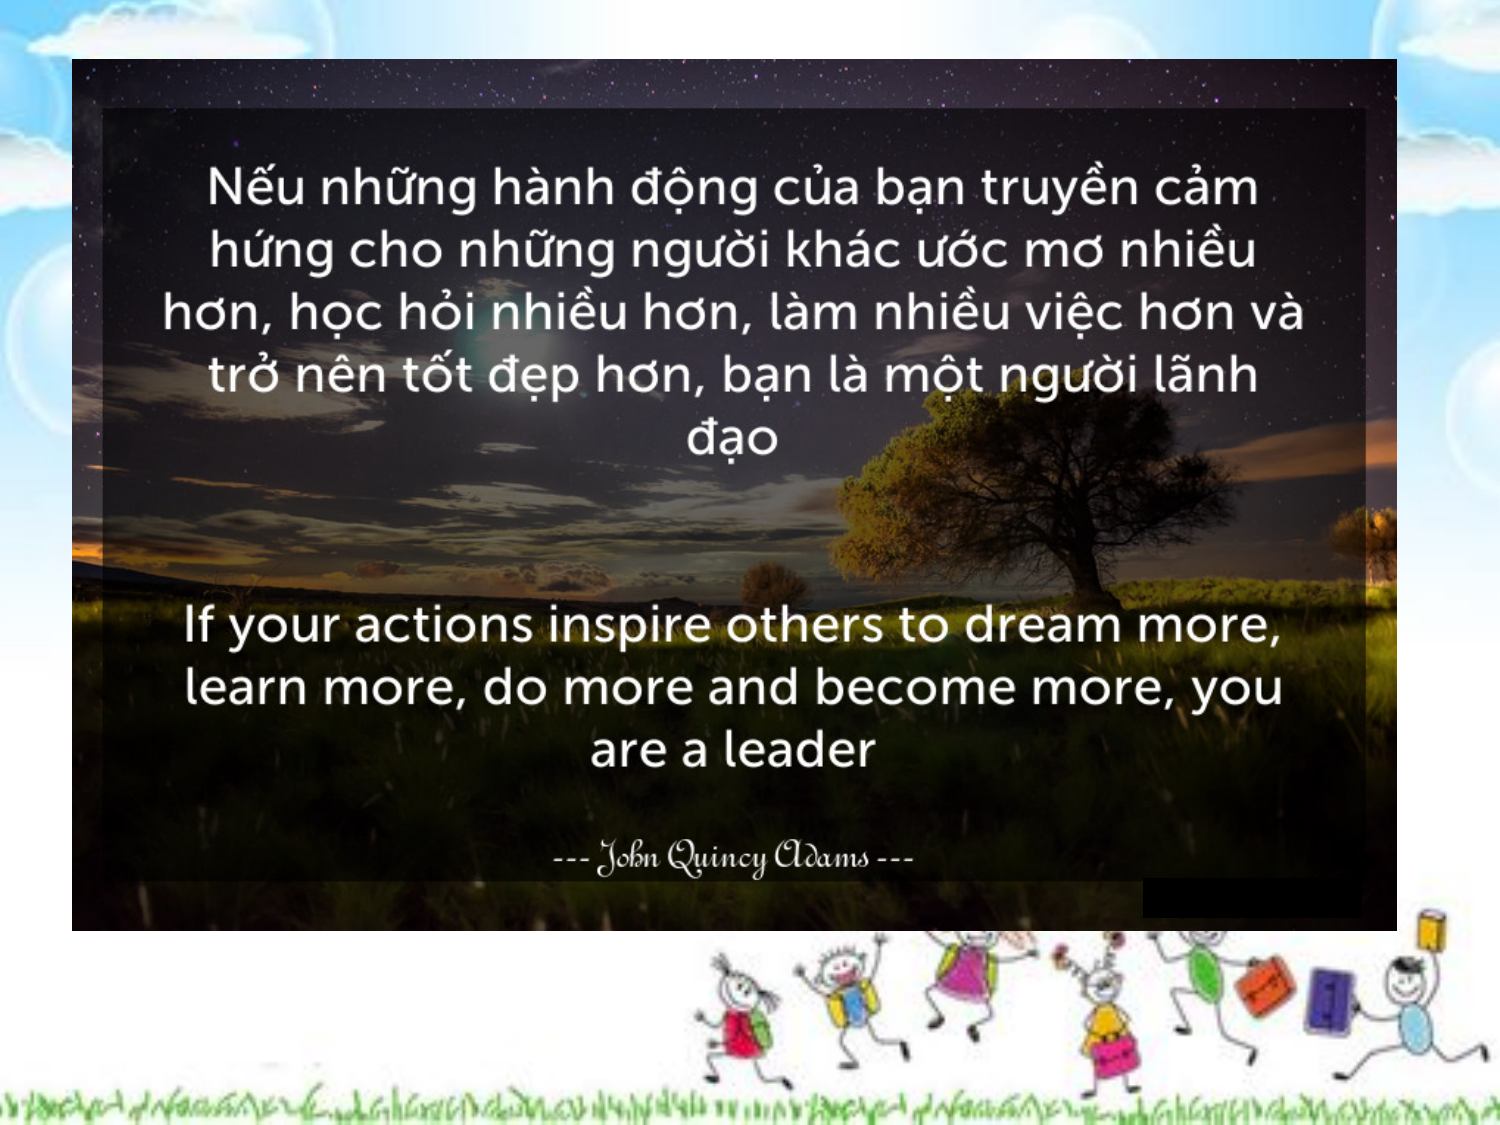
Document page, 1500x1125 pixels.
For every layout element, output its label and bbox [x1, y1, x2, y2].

picture [0, 0, 1500, 1125]
list [72, 59, 1397, 931]
